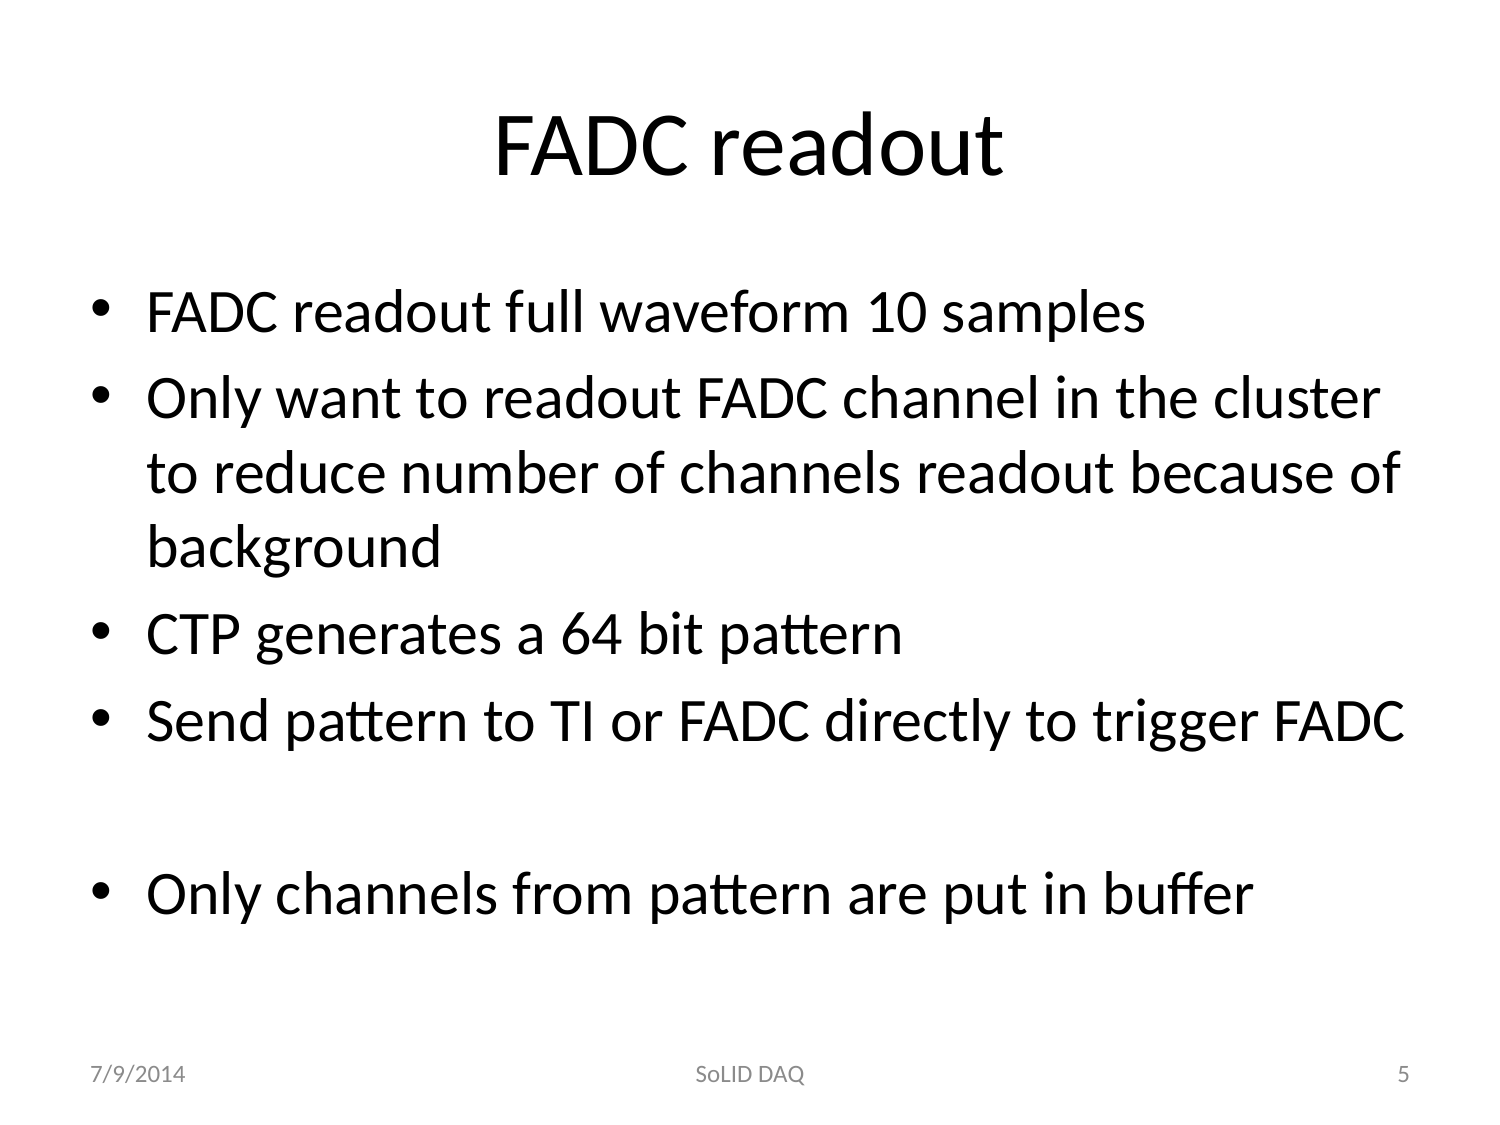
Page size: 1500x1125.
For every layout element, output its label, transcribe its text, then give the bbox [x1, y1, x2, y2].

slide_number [75, 1042, 425, 1103]
title FADC readout [75, 45, 1425, 233]
footer SoLID DAQ [512, 1042, 988, 1103]
slide_number 5 [1074, 1042, 1425, 1103]
list FADC readout full waveform 10 samples Only want to readout FADC channel in the cluster to reduce number of channels readout because of background CTP generates a 64 bit pattern Send pattern to TI or FADC directly to trigger FADC Only channels from pattern are put in buffer [75, 262, 1425, 1005]
